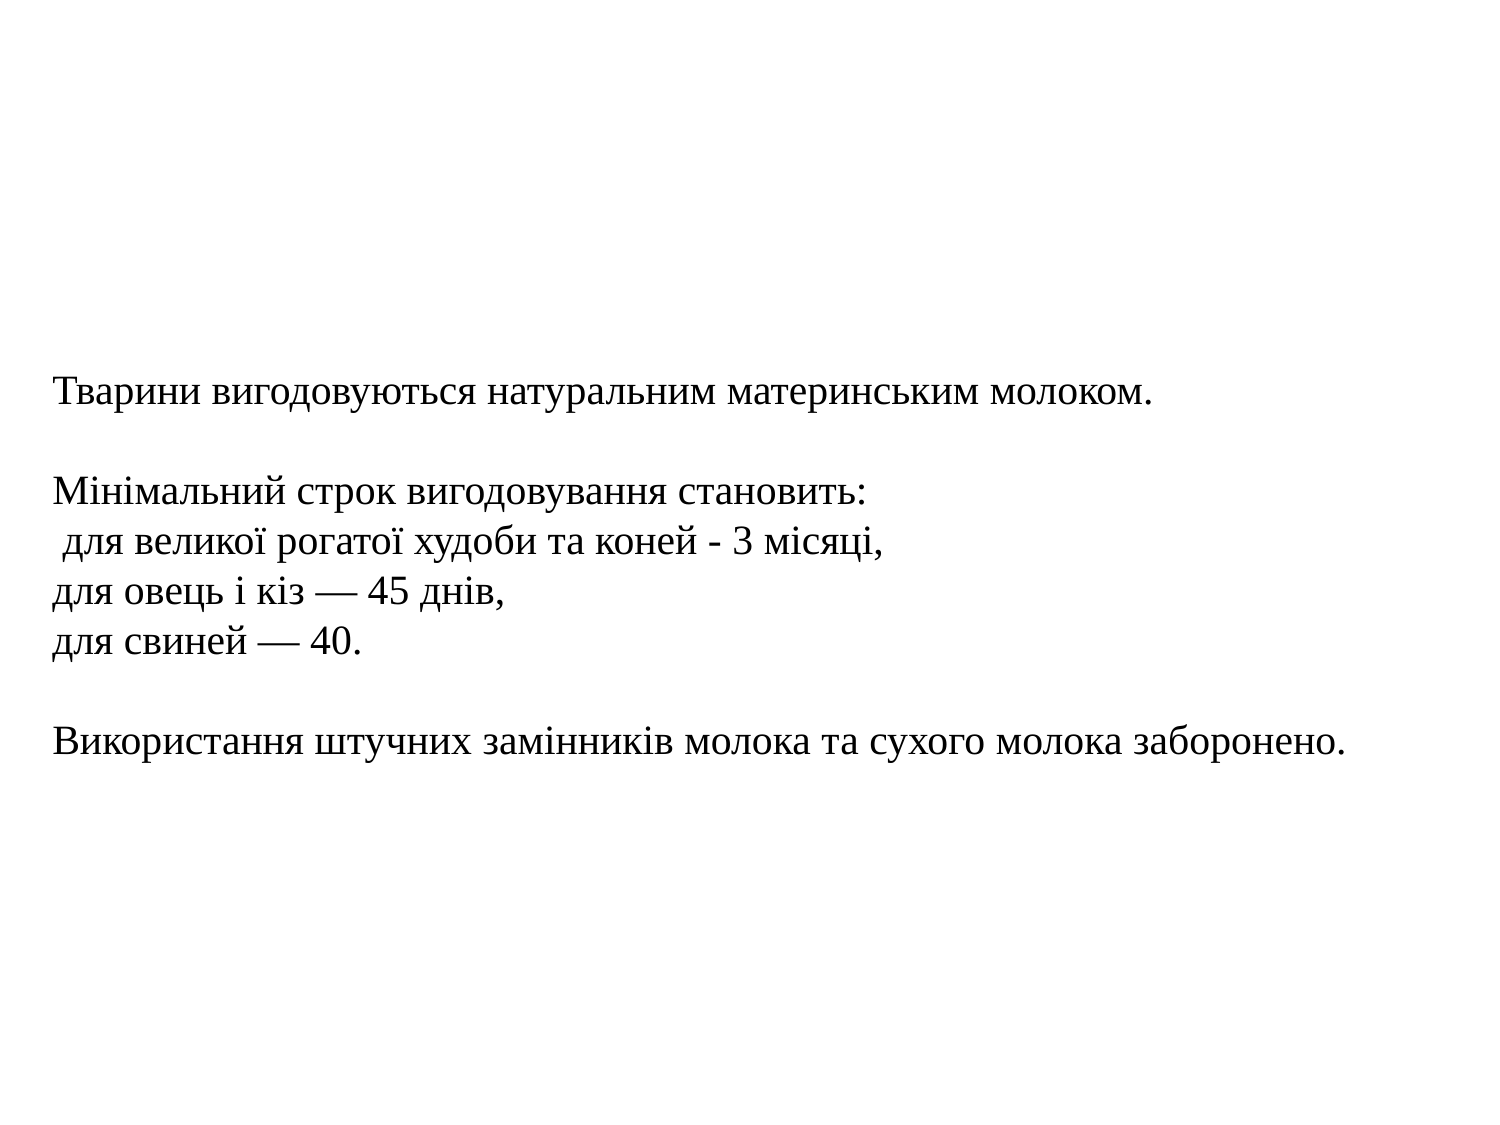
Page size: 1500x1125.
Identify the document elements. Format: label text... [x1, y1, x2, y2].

text_box Тварини вигодовуються натуральним материнським молоком. Мінімальний строк вигодовування становить: для великої рогатої худоби та коней - 3 місяці, для овець і кіз — 45 днів, для свиней — 40. Використання штучних замінників молока та сухого молока заборонено. [37, 355, 1450, 771]
